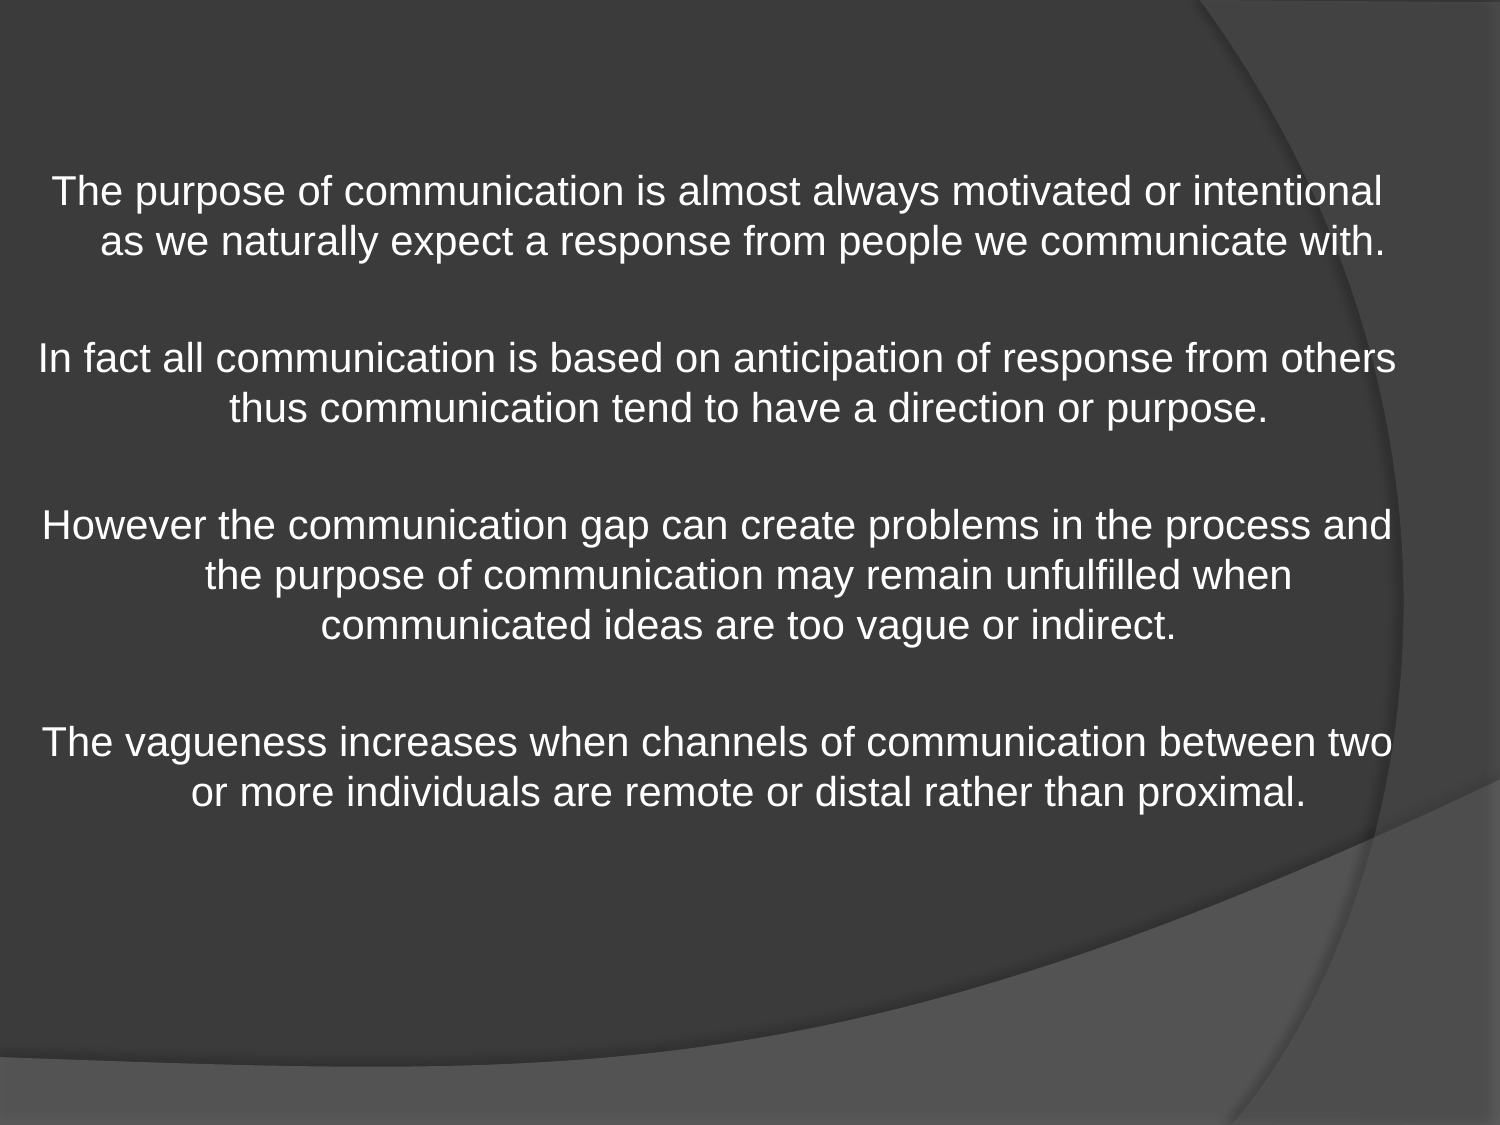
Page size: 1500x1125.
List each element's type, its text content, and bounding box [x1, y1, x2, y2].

list The purpose of communication is almost always motivated or intentional as we naturally expect a response from people we communicate with. In fact all communication is based on anticipation of response from others thus communication tend to have a direction or purpose. However the communication gap can create problems in the process and the purpose of communication may remain unfulfilled when communicated ideas are too vague or indirect. The vagueness increases when channels of communication between two or more individuals are remote or distal rather than proximal. [5, 156, 1424, 988]
